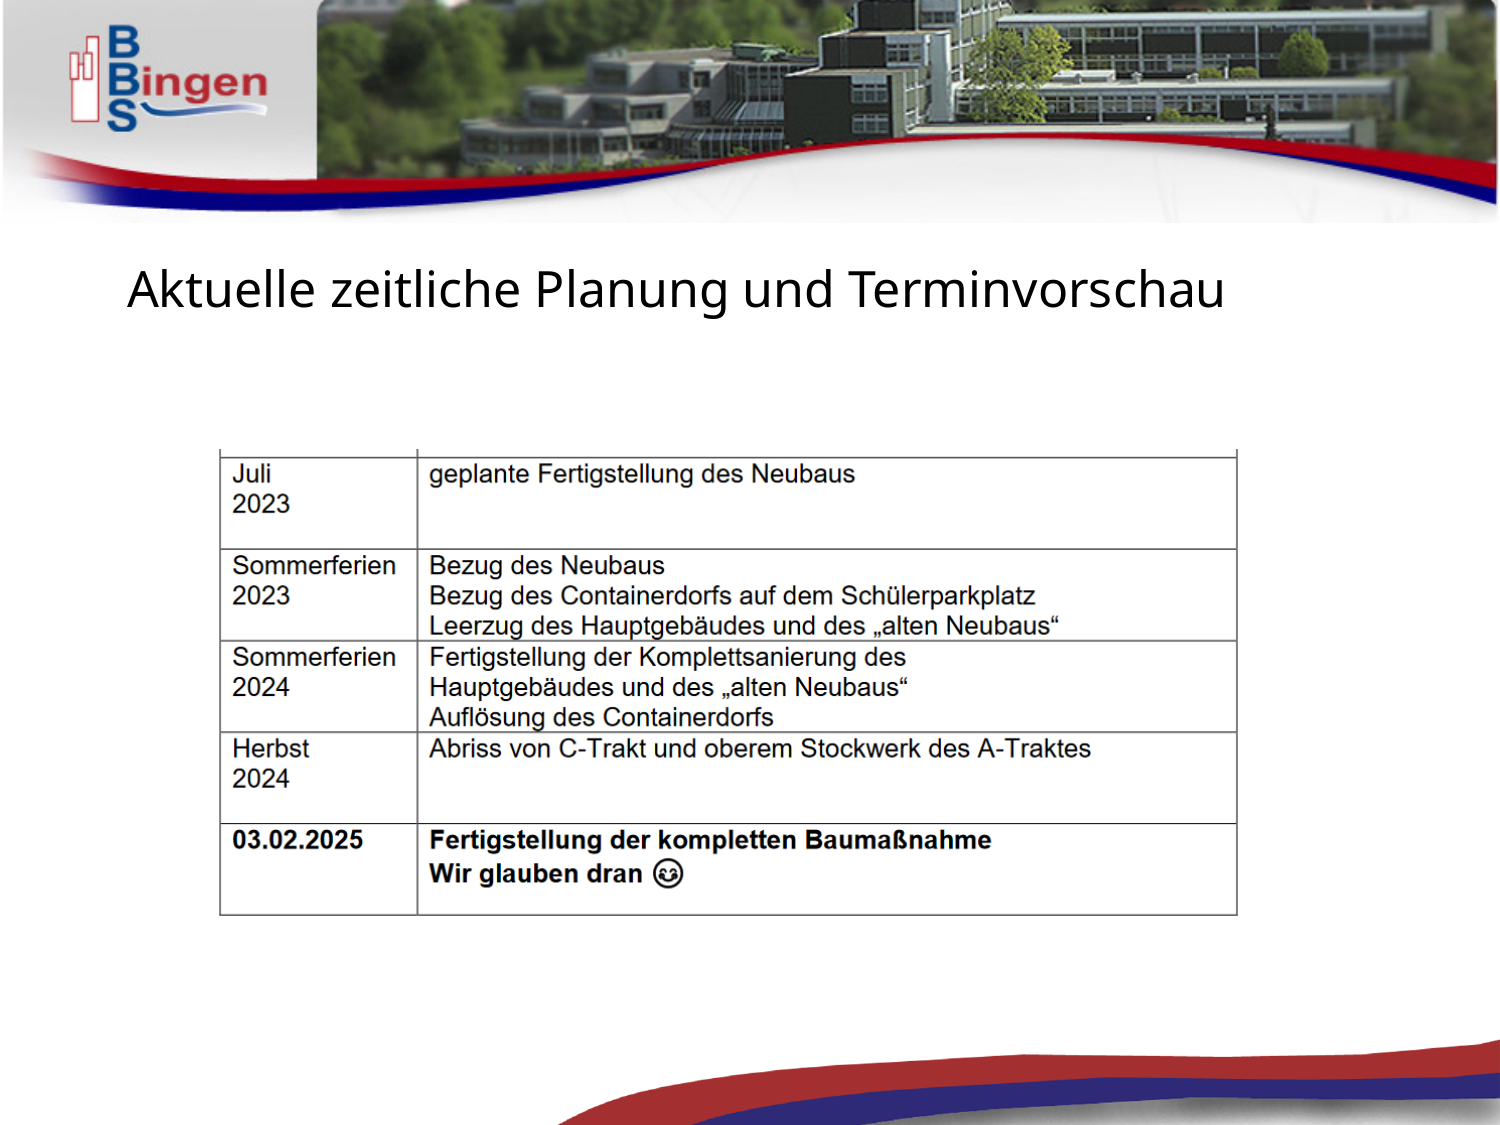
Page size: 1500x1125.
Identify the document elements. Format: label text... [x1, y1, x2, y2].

picture [525, 1021, 1500, 1125]
picture [206, 449, 1254, 928]
title Aktuelle zeitliche Planung und Terminvorschau [112, 232, 1424, 353]
picture [0, 0, 1500, 223]
